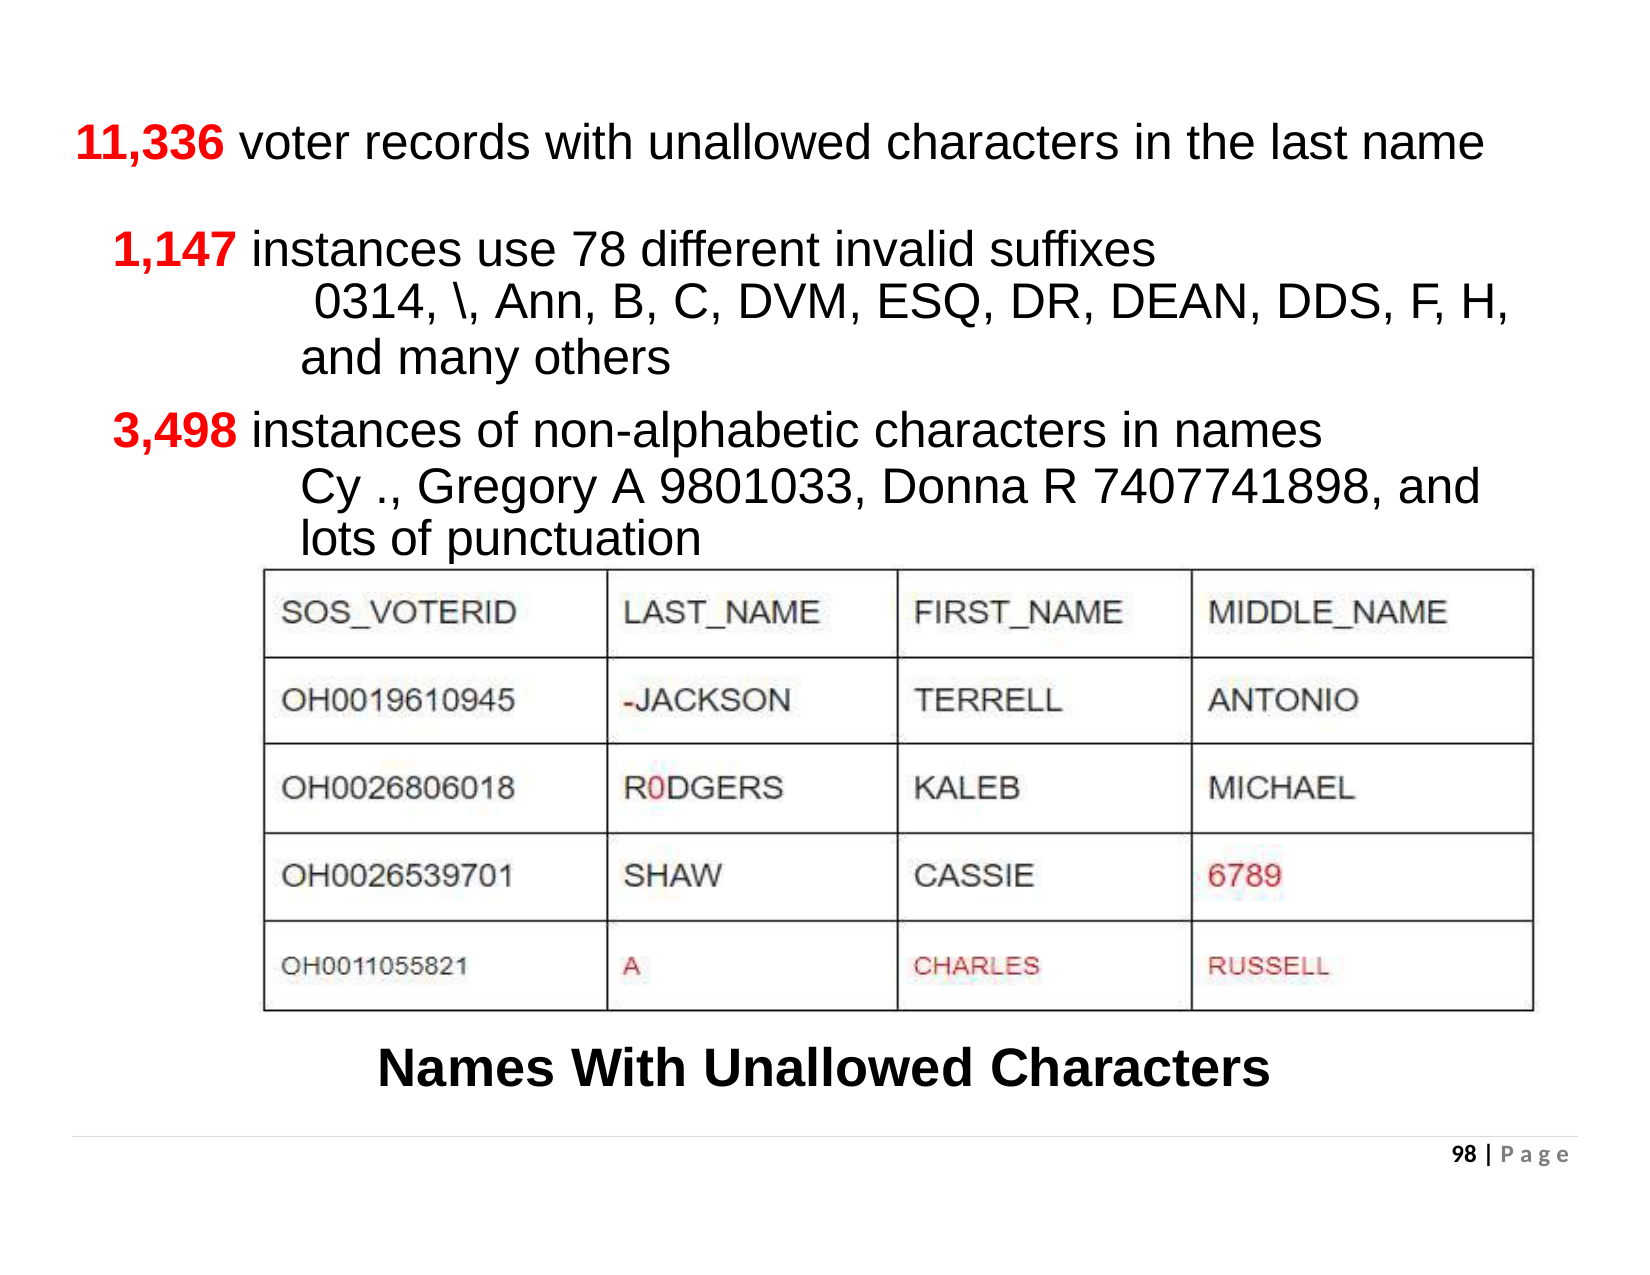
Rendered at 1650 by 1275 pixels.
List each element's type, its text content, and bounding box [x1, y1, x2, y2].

text_box 1,147 instances use 78 different invalid suffixes 0314, \, Ann, B, C, DVM, ESQ, DR, DEAN, DDS, F, H, and many others 3,498 instances of non-alphabetic characters in names Cy ., Gregory A 9801033, Donna R 7407741898, and lots of punctuation [110, 218, 1572, 566]
slide_number 98 | P a g e [1436, 1141, 1572, 1275]
picture [258, 564, 1544, 1024]
title 11,336 voter records with unallowed characters in the last name [72, 107, 1491, 323]
text_box Names With Unallowed Characters [375, 1032, 1275, 1098]
